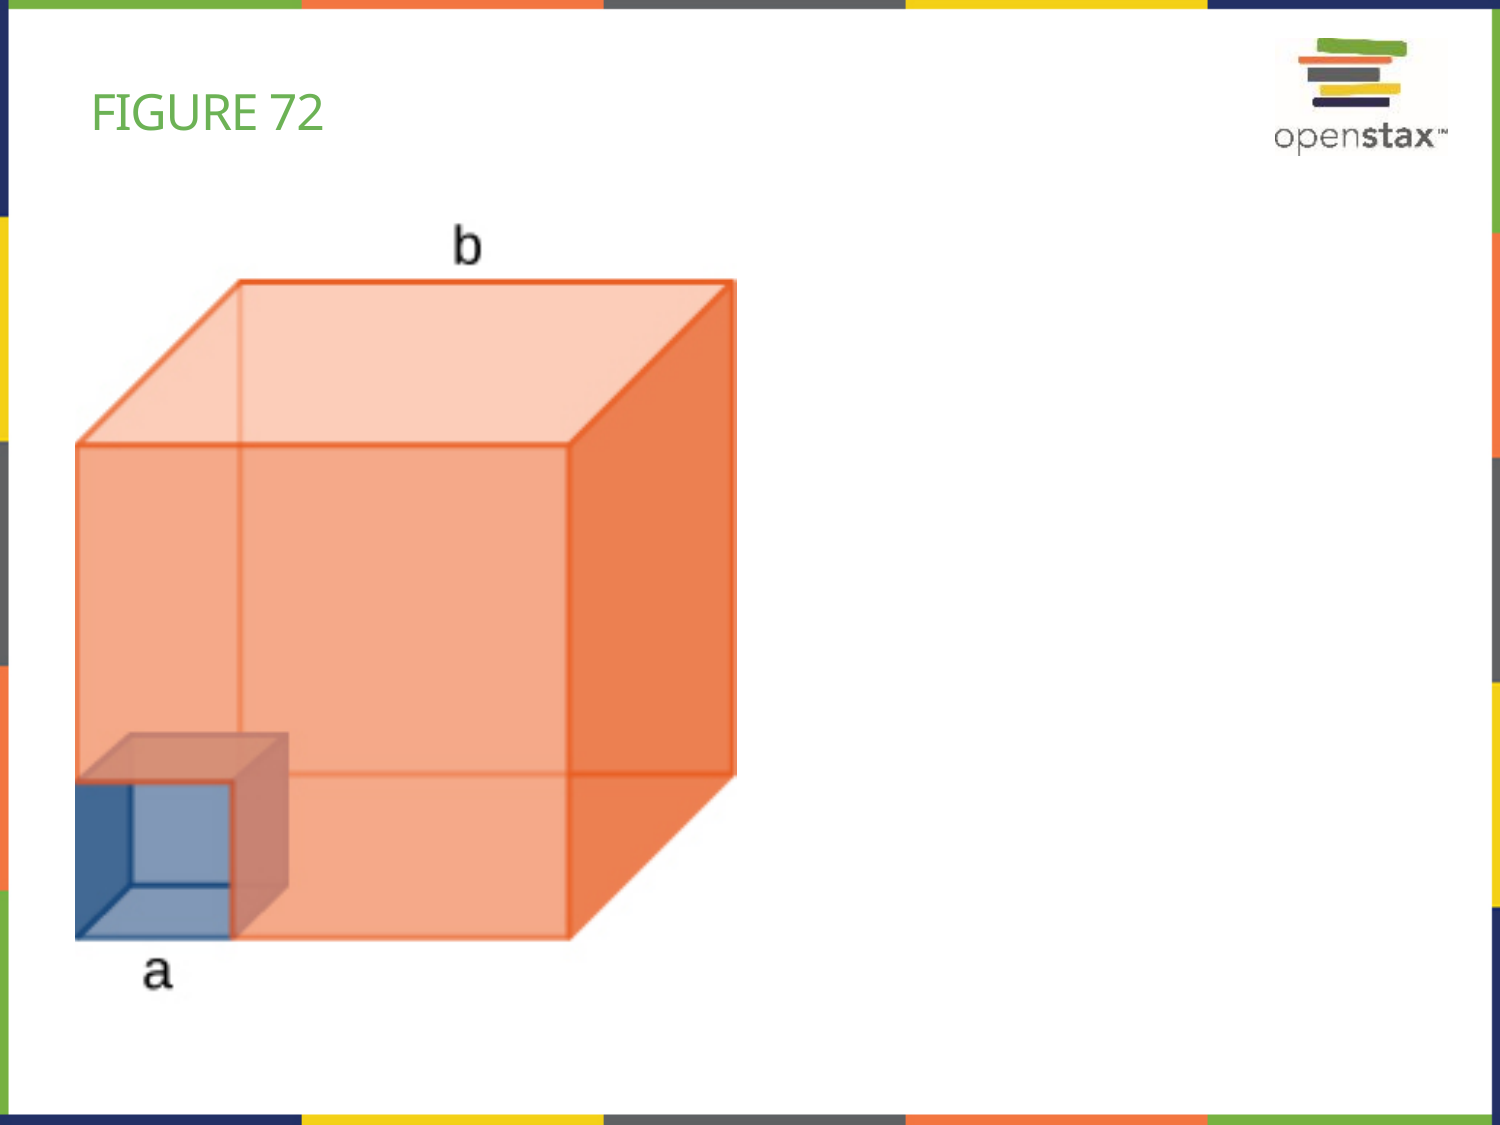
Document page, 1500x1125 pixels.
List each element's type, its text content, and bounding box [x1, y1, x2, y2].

title Figure 72 [75, 39, 1274, 148]
picture [0, 0, 1500, 1125]
